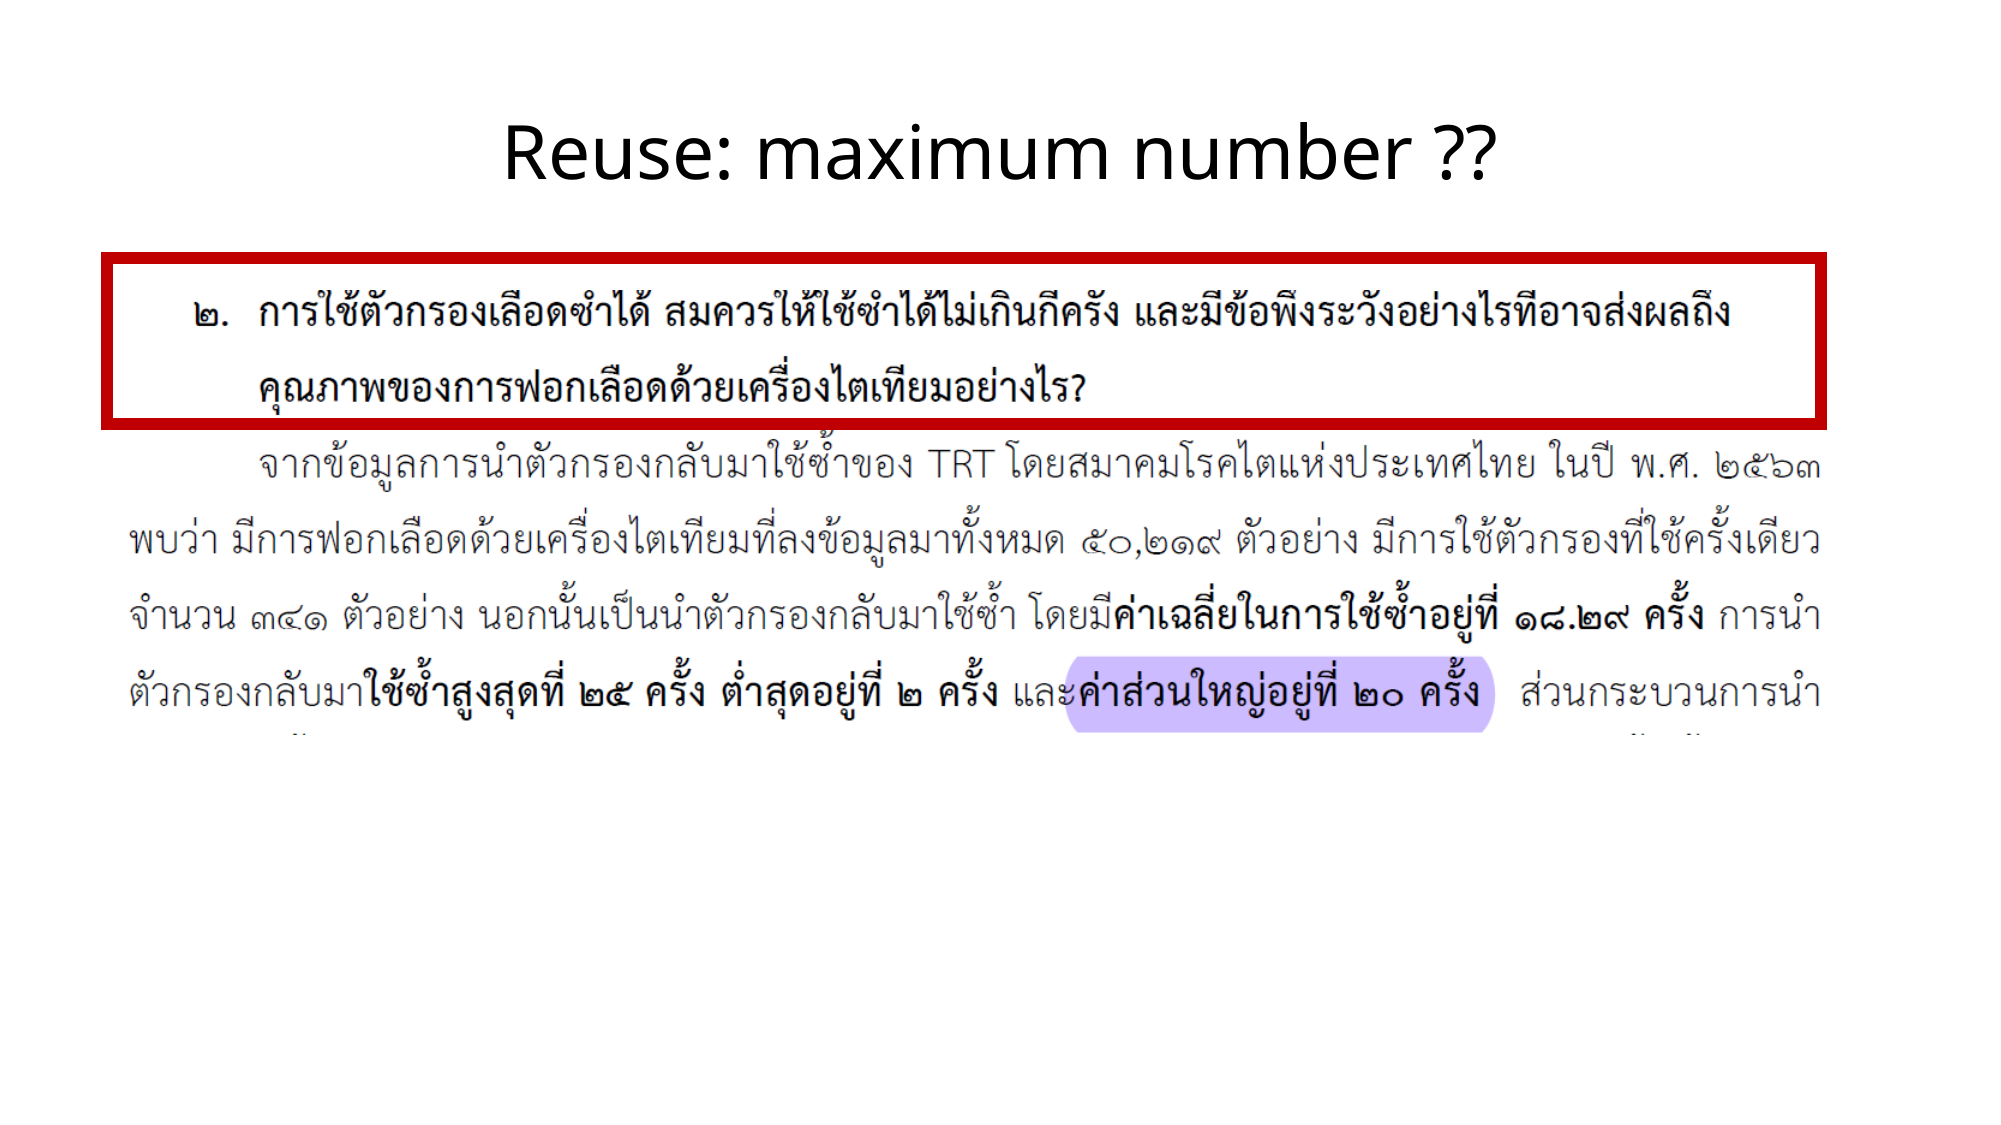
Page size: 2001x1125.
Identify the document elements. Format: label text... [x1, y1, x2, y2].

text_box Reuse: maximum number ?? [0, 52, 2000, 202]
text_box [106, 257, 1822, 290]
picture [106, 290, 1842, 735]
